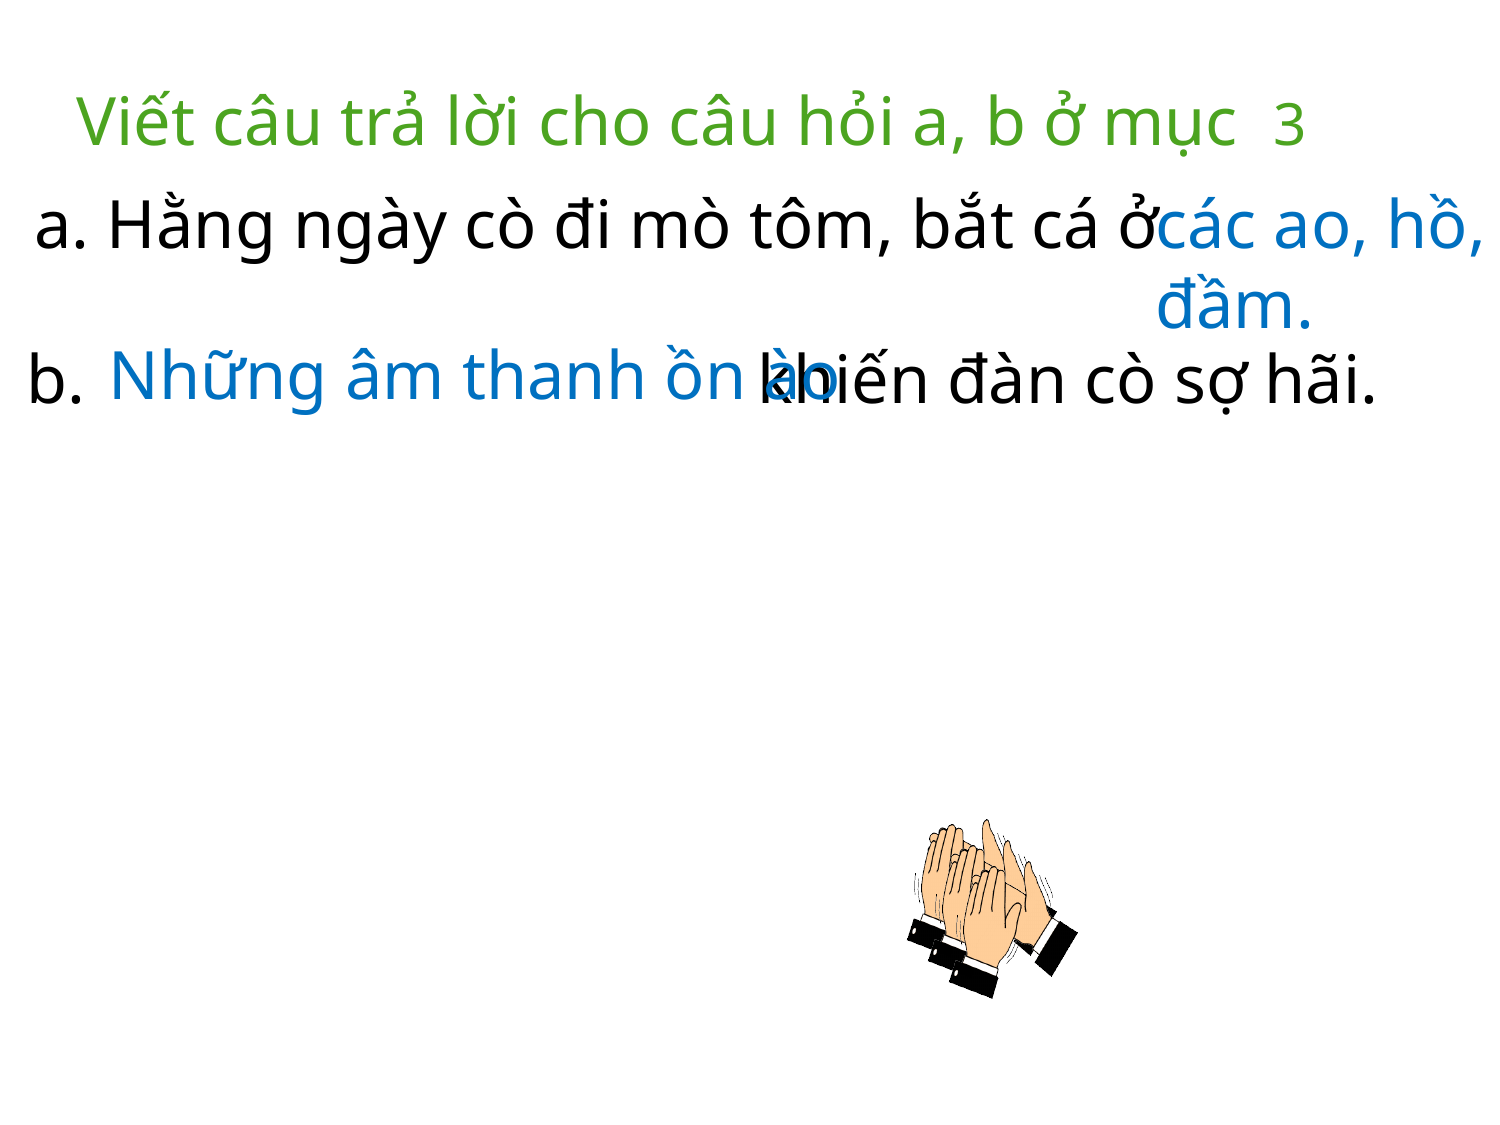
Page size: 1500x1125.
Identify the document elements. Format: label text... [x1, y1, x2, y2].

text_box a. Hằng ngày cò đi mò tôm, bắt cá ở [19, 174, 1140, 269]
picture [901, 811, 1079, 1011]
text_box Viết câu trả lời cho câu hỏi a, b ở mục 3 [61, 71, 1446, 167]
text_box các ao, hồ, đầm. [1140, 174, 1500, 329]
text_box Những âm thanh ồn ào [94, 325, 884, 421]
text_box b. khiến đàn cò sợ hãi. [11, 329, 1500, 424]
